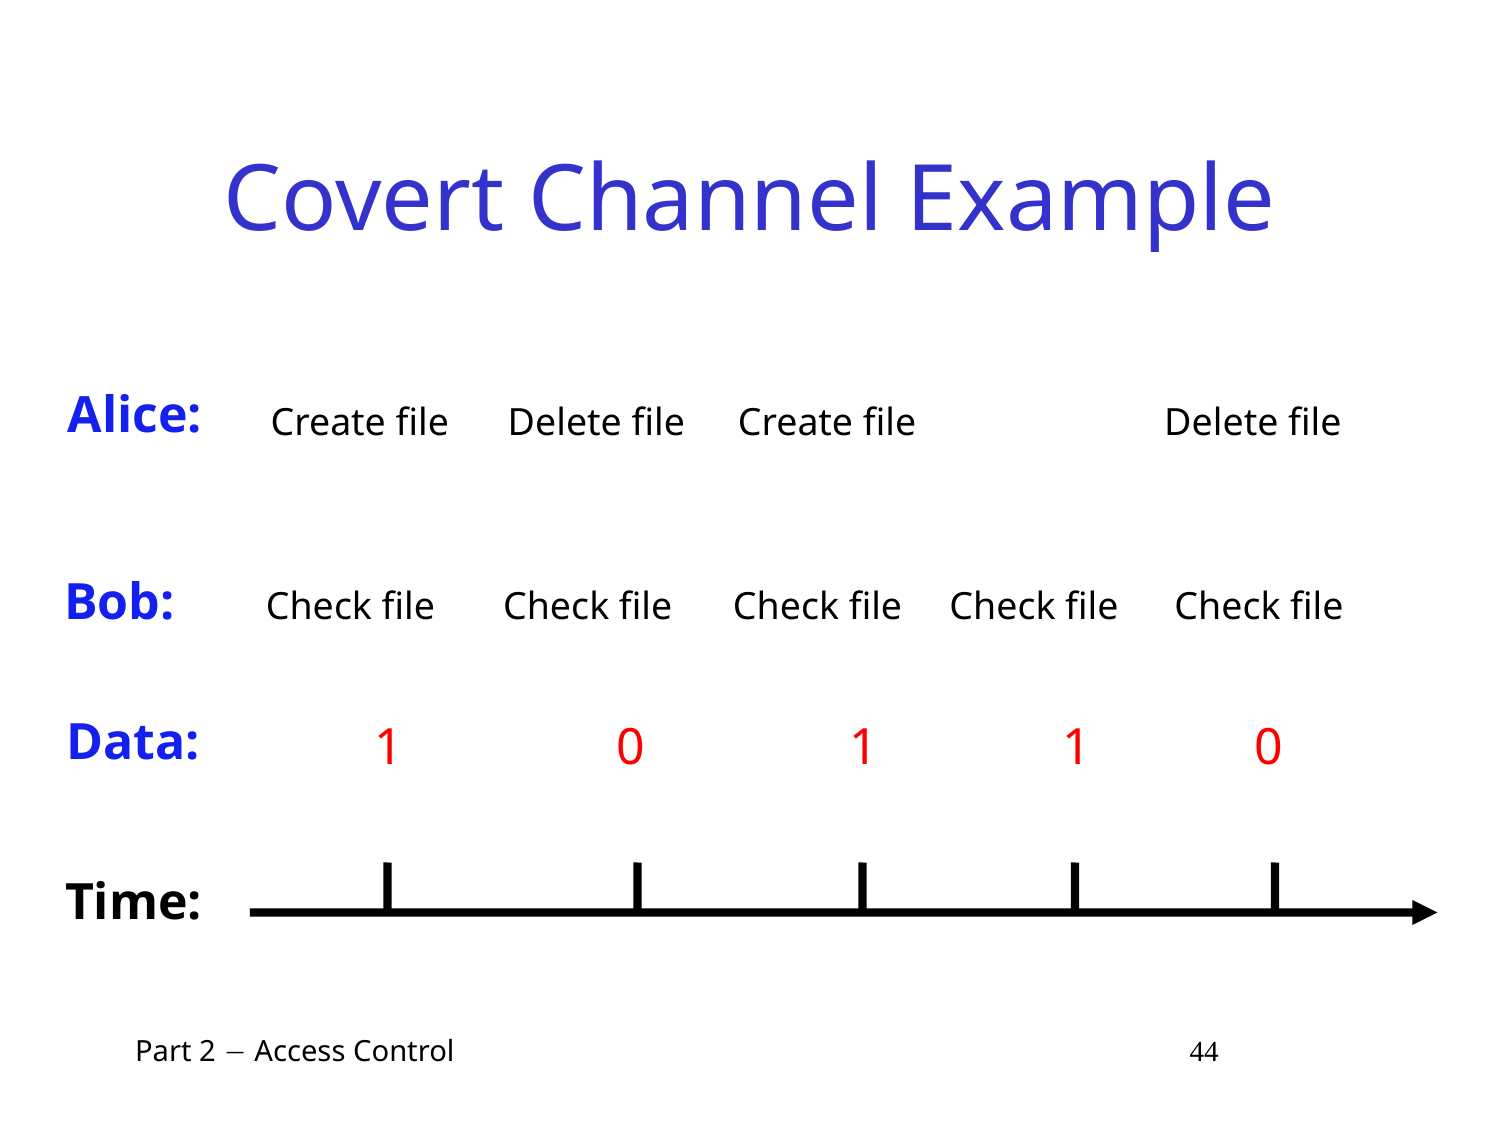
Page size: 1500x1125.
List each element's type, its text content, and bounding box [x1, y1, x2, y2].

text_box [49, 374, 1438, 948]
title Covert Channel Example [112, 99, 1388, 288]
footer Part 2  Access Control 44 [112, 1024, 1401, 1101]
